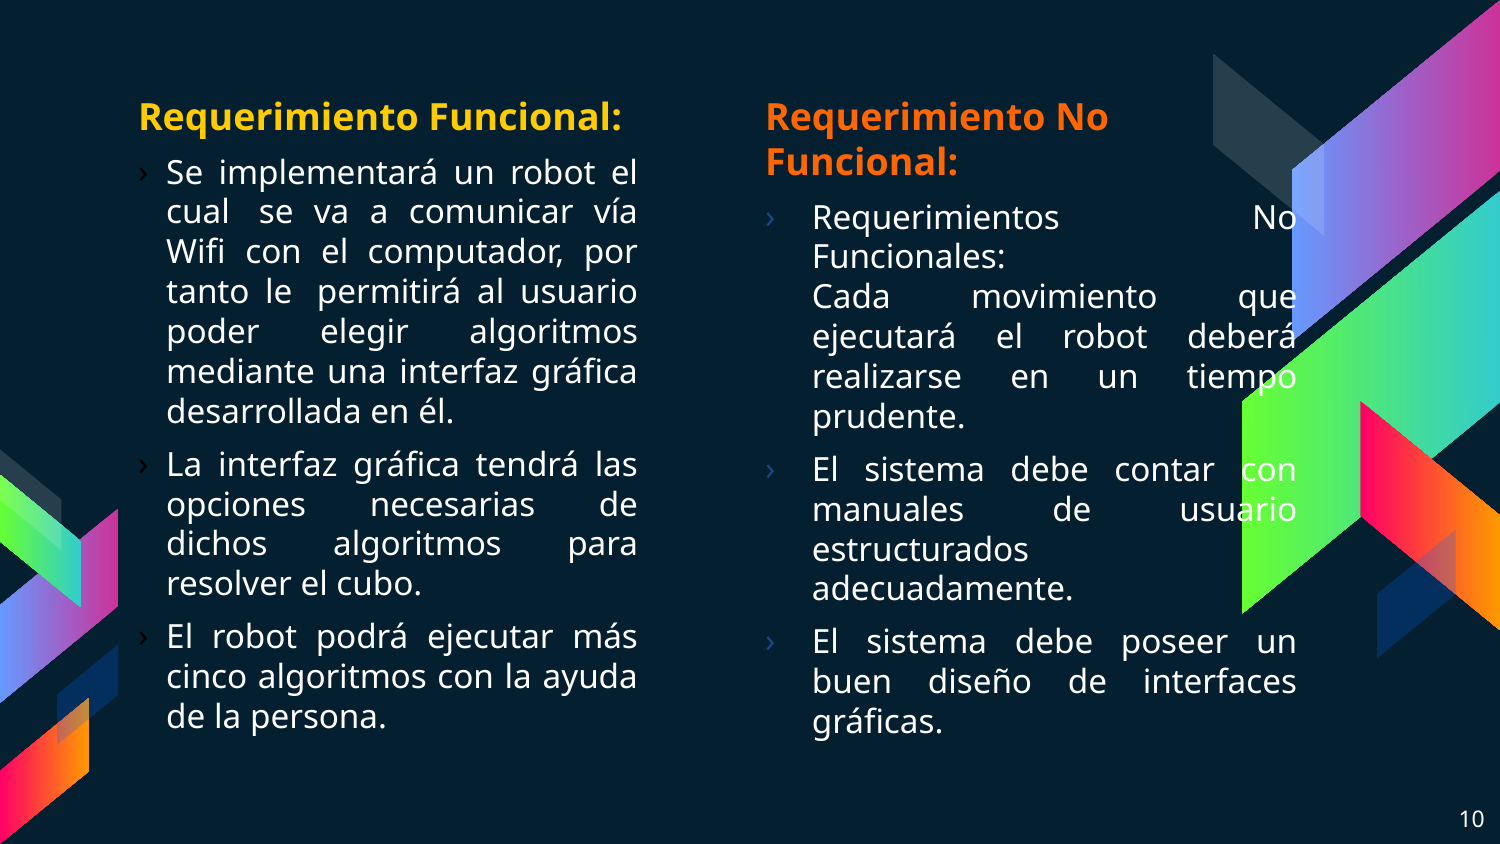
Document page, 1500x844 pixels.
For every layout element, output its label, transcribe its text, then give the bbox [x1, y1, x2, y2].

list Requerimiento Funcional: Se implementará un robot el cual se va a comunicar vía Wifi con el computador, por tanto le permitirá al usuario poder elegir algoritmos mediante una interfaz gráfica desarrollada en él. La interfaz gráfica tendrá las opciones necesarias de dichos algoritmos para resolver el cubo. El robot podrá ejecutar más cinco algoritmos con la ayuda de la persona. [123, 78, 654, 824]
list Requerimiento No Funcional: Requerimientos No Funcionales: Cada movimiento que ejecutará el robot deberá realizarse en un tiempo prudente. El sistema debe contar con manuales de usuario estructurados adecuadamente. El sistema debe poseer un buen diseño de interfaces gráficas. [750, 78, 1313, 776]
slide_number 10 [1403, 789, 1500, 844]
